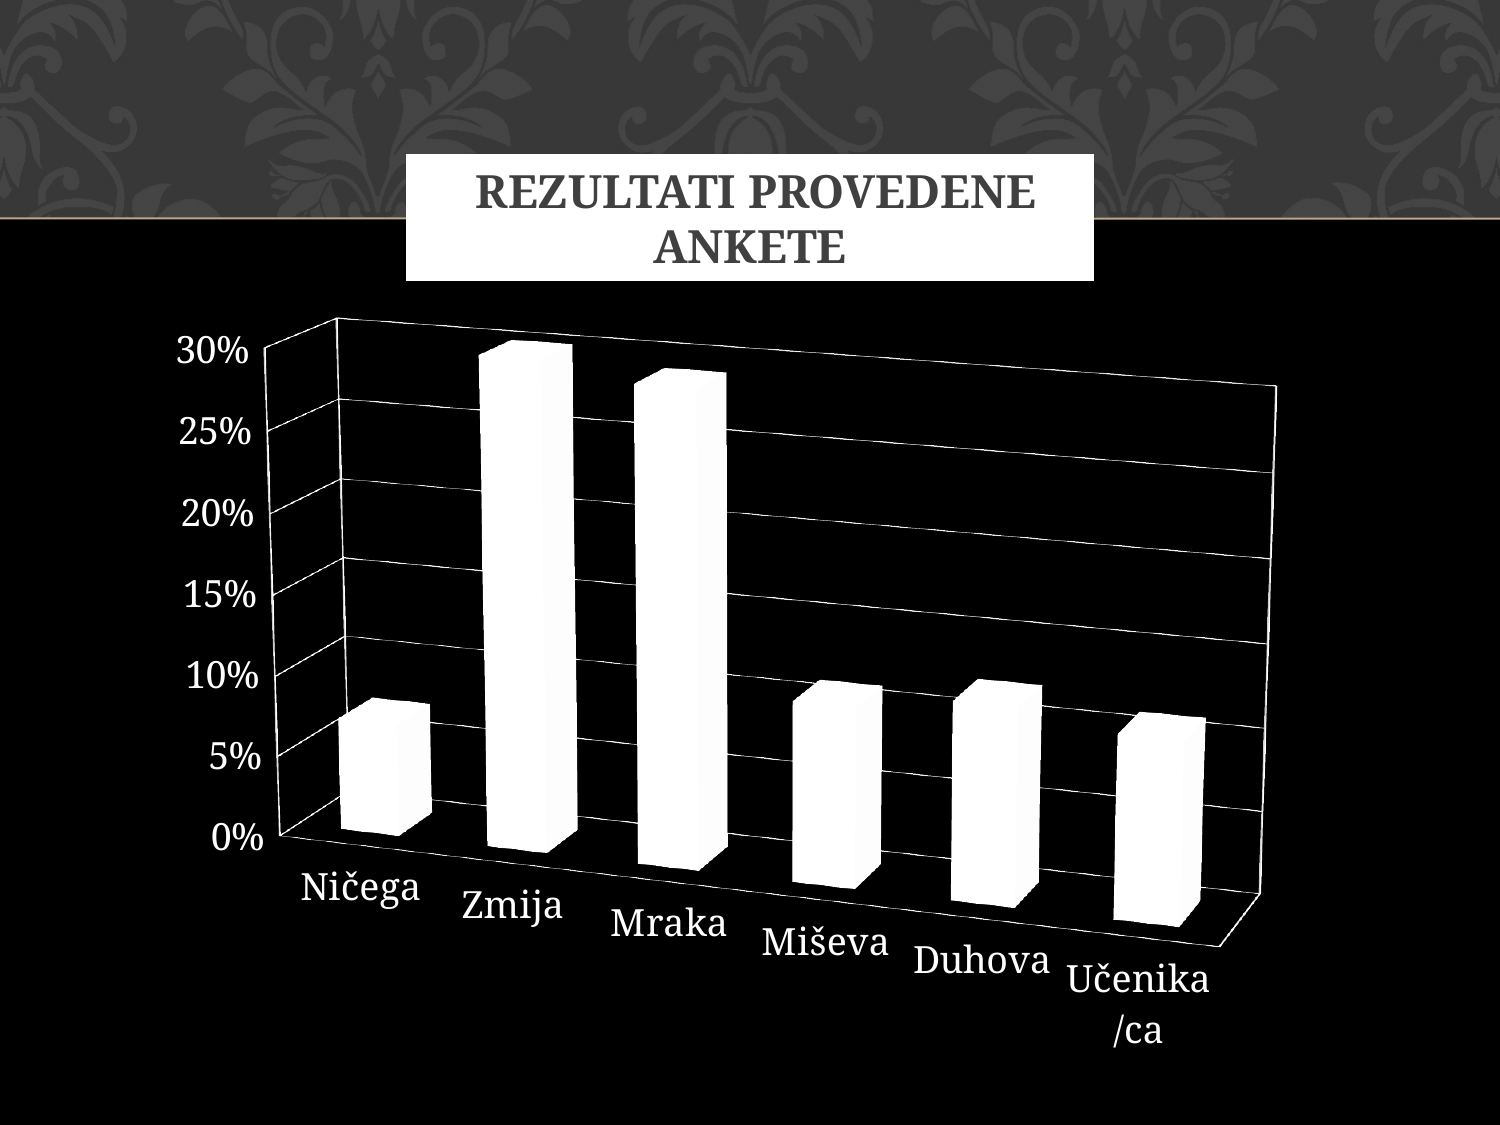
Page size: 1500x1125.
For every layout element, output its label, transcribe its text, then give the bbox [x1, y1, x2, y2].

title rezultati provedene ankete [406, 154, 1094, 281]
chart [111, 302, 1341, 1071]
